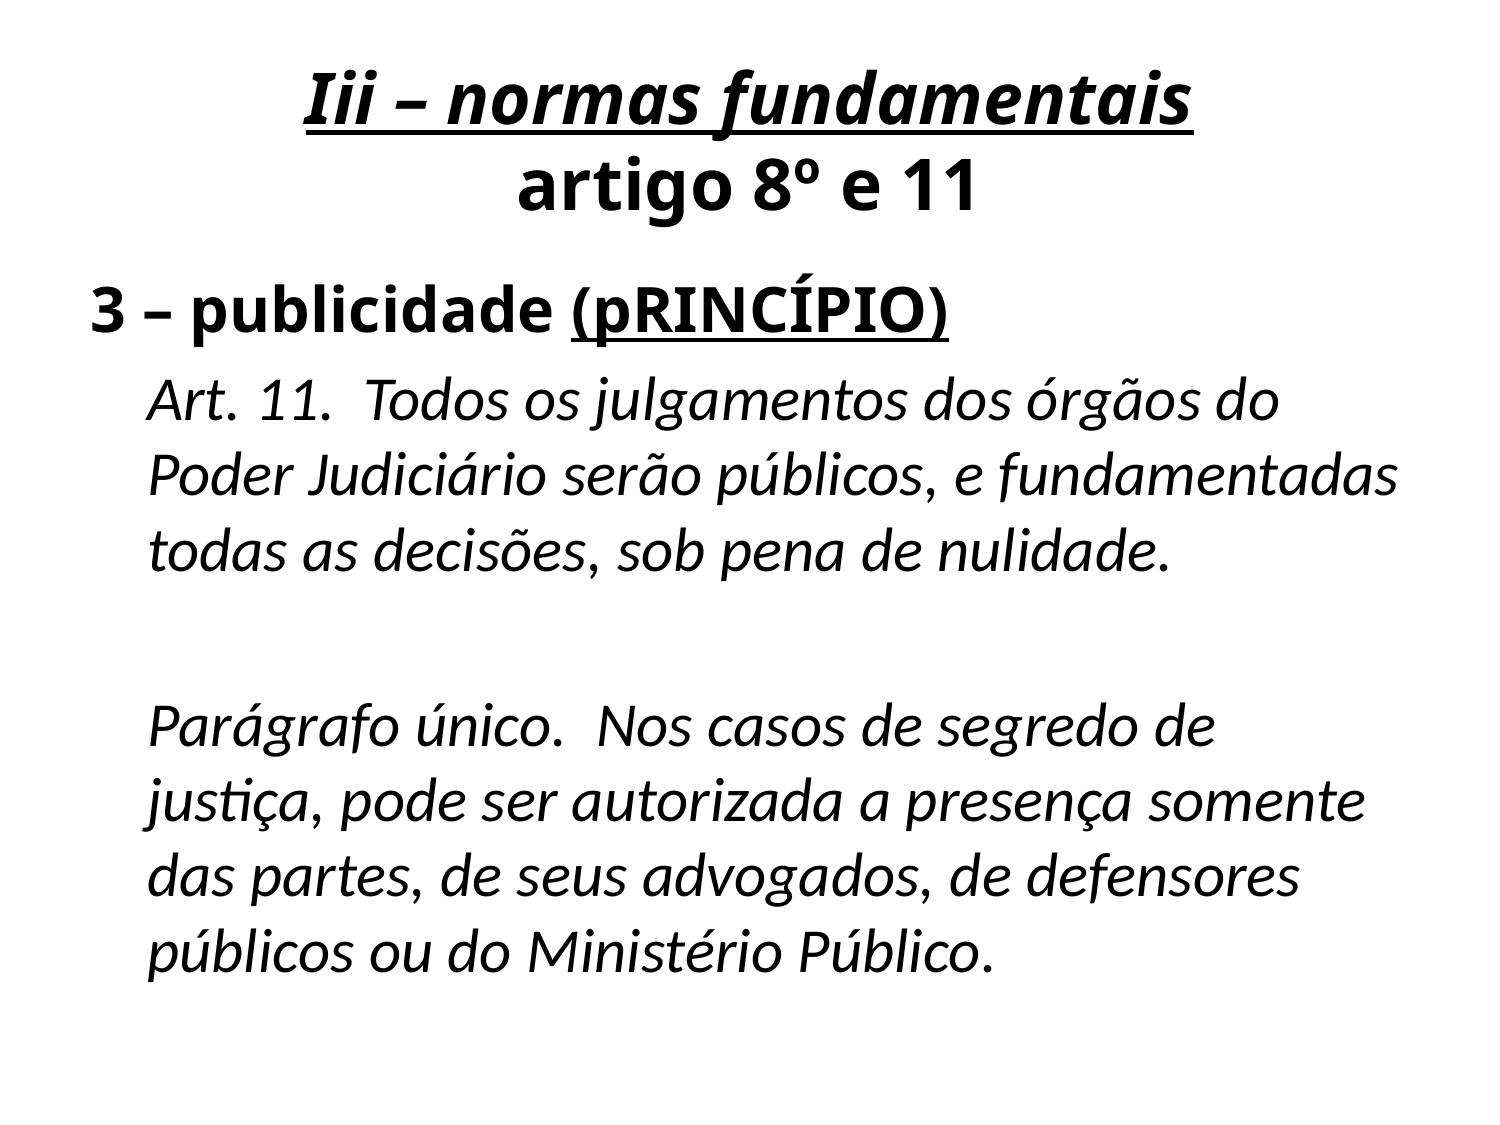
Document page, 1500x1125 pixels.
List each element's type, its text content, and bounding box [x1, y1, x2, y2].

list 3 – publicidade (pRINCÍPIO) Art. 11. Todos os julgamentos dos órgãos do Poder Judiciário serão públicos, e fundamentadas todas as decisões, sob pena de nulidade. Parágrafo único. Nos casos de segredo de justiça, pode ser autorizada a presença somente das partes, de seus advogados, de defensores públicos ou do Ministério Público. [75, 262, 1425, 1005]
title Iii – normas fundamentais artigo 8º e 11 [75, 45, 1425, 233]
